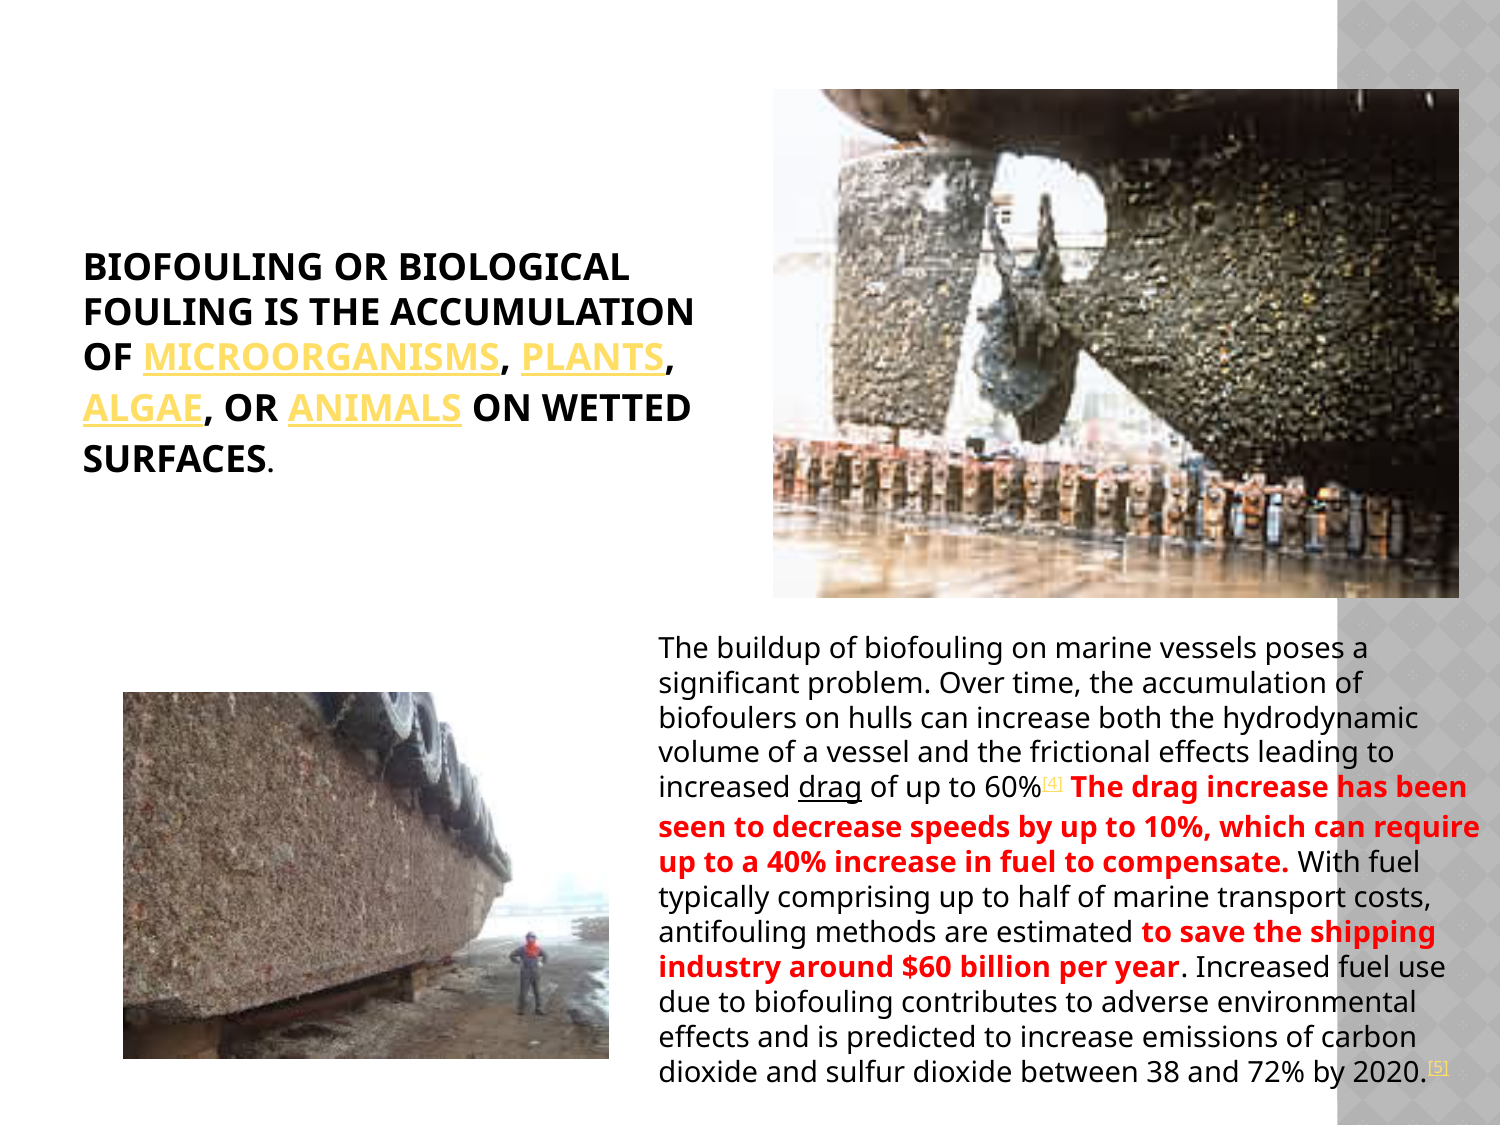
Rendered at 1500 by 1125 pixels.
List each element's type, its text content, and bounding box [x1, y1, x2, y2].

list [123, 691, 609, 1060]
title Biofouling or biological fouling is the accumulation of microorganisms, plants,algae, or animals on wetted surfaces. [75, 45, 762, 480]
picture [773, 89, 1460, 599]
text_box The buildup of biofouling on marine vessels poses a significant problem. Over time, the accumulation of biofoulers on hulls can increase both the hydrodynamic volume of a vessel and the frictional effects leading to increased drag of up to 60%[4] The drag increase has been seen to decrease speeds by up to 10%, which can require up to a 40% increase in fuel to compensate. With fuel typically comprising up to half of marine transport costs, antifouling methods are estimated to save the shipping industry around $60 billion per year. Increased fuel use due to biofouling contributes to adverse environmental effects and is predicted to increase emissions of carbon dioxide and sulfur dioxide between 38 and 72% by 2020.[5] [643, 621, 1500, 1125]
